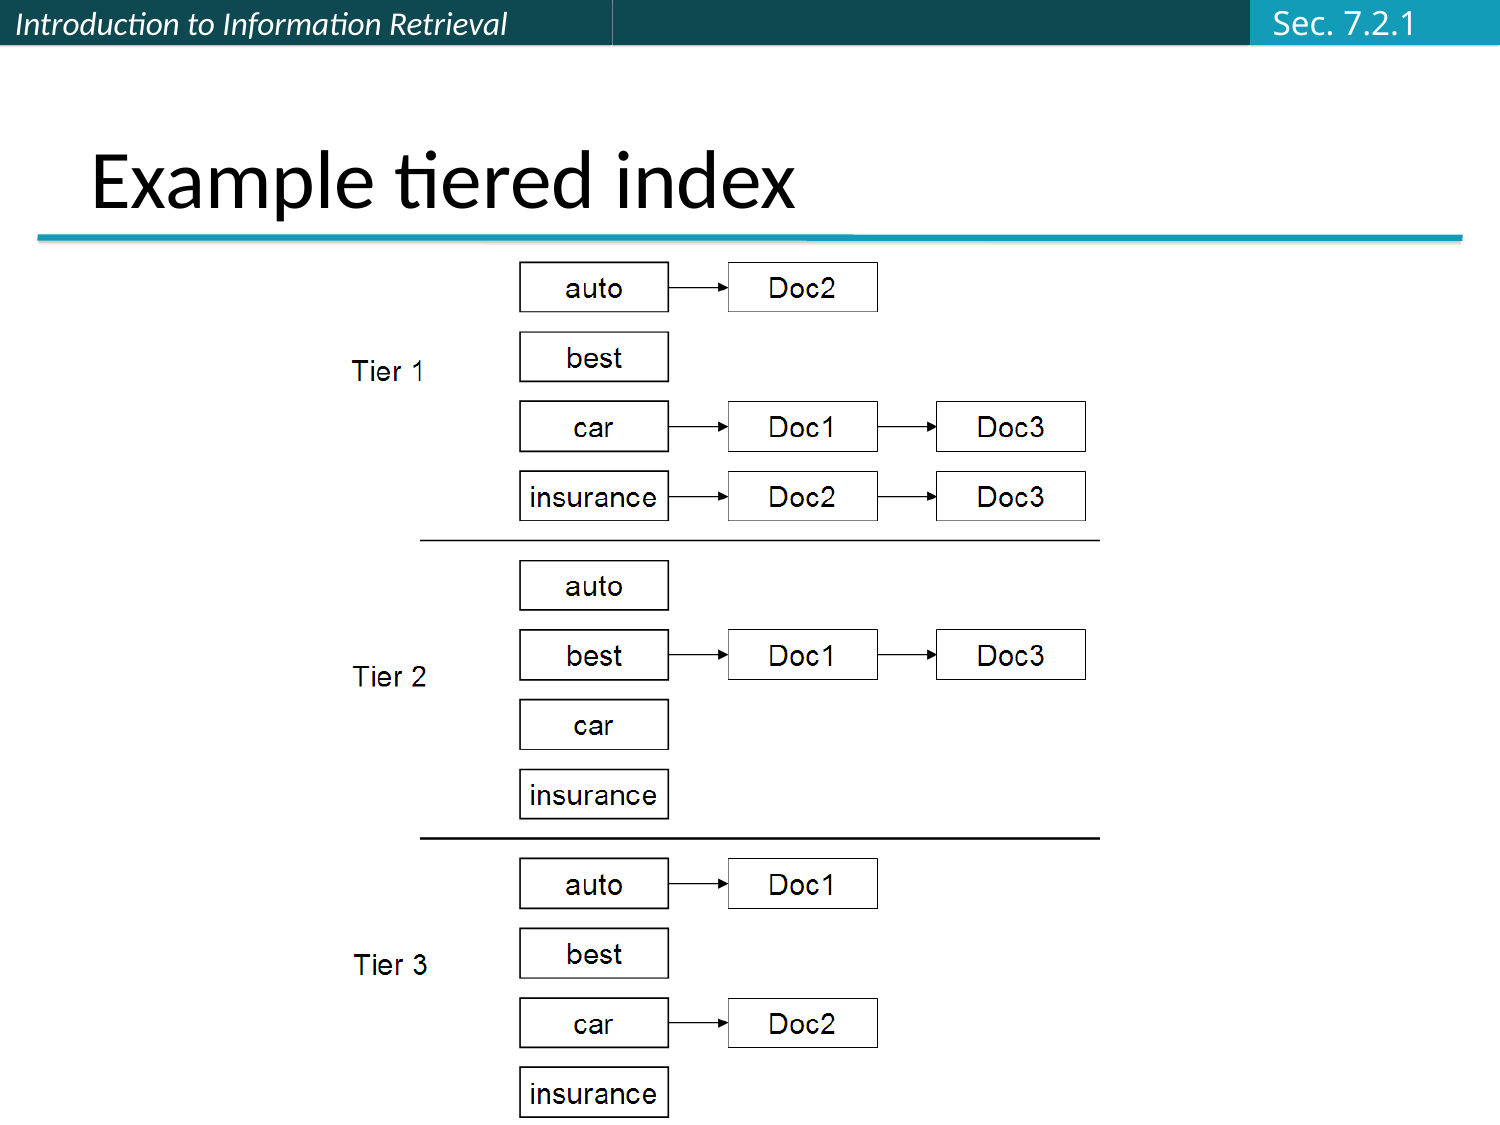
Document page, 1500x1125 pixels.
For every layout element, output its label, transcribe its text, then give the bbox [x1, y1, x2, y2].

text_box Sec. 7.2.1 [1257, 0, 1434, 50]
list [337, 249, 1101, 1125]
title Example tiered index [75, 45, 1425, 233]
